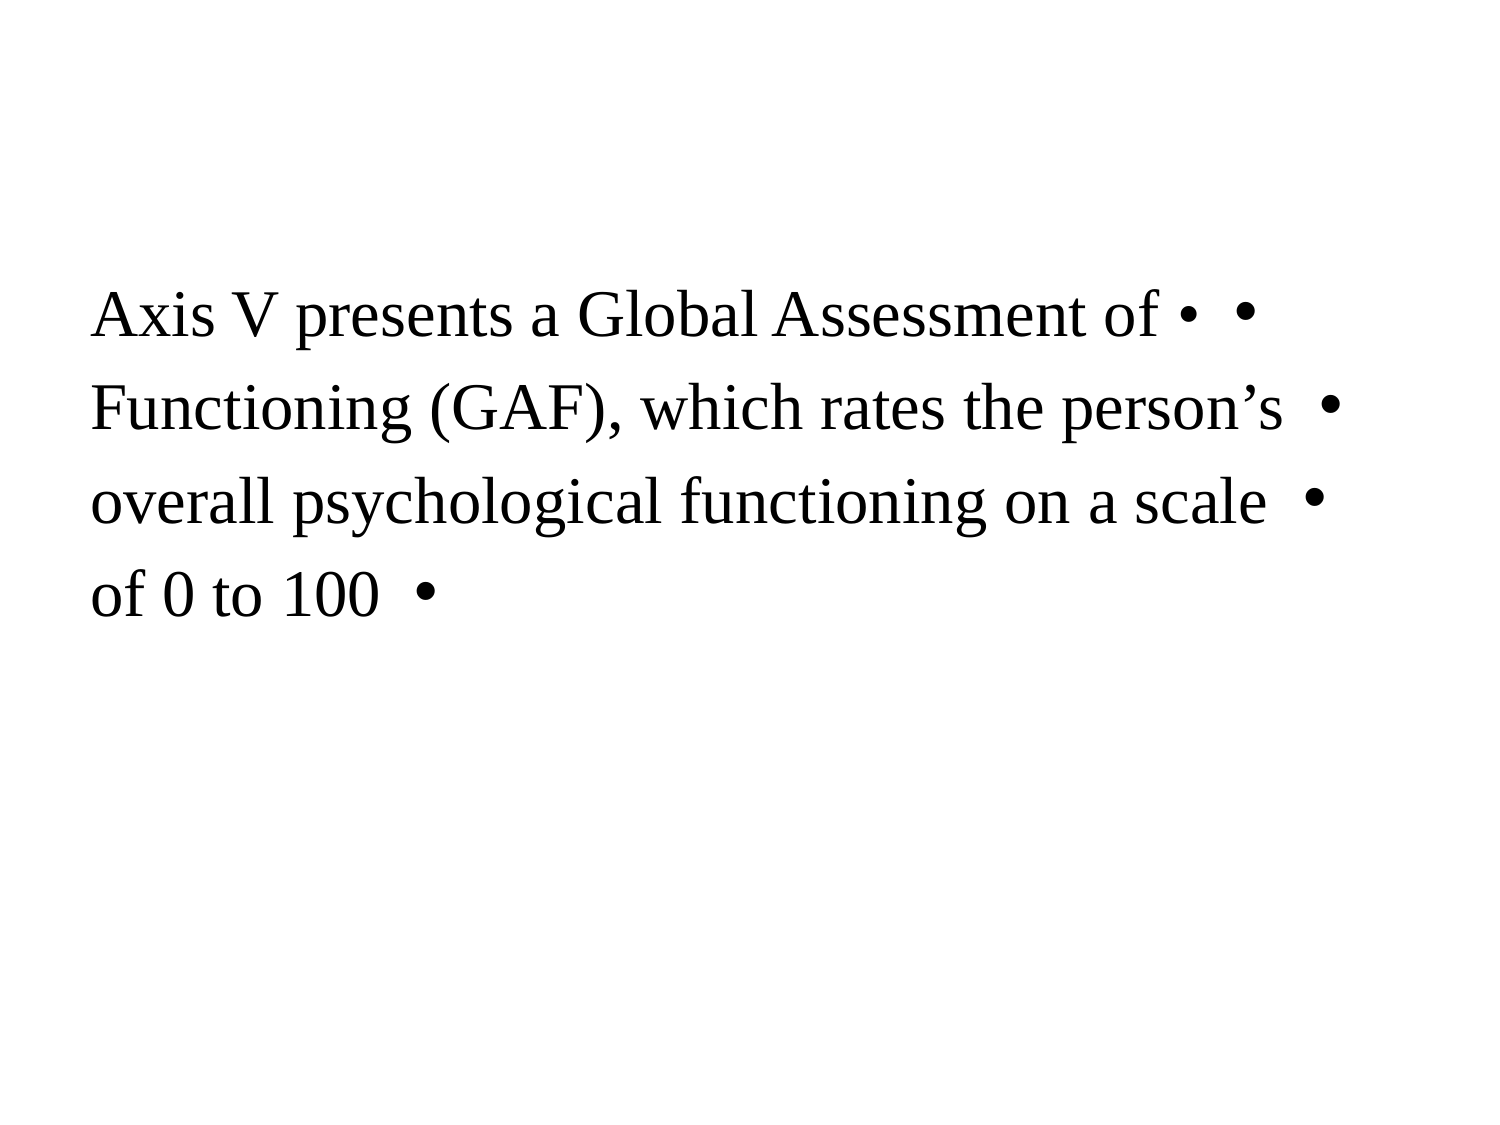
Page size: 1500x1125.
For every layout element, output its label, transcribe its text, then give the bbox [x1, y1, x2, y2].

list • Axis V presents a Global Assessment of Functioning (GAF), which rates the person’s overall psychological functioning on a scale of 0 to 100 [75, 262, 1425, 1005]
